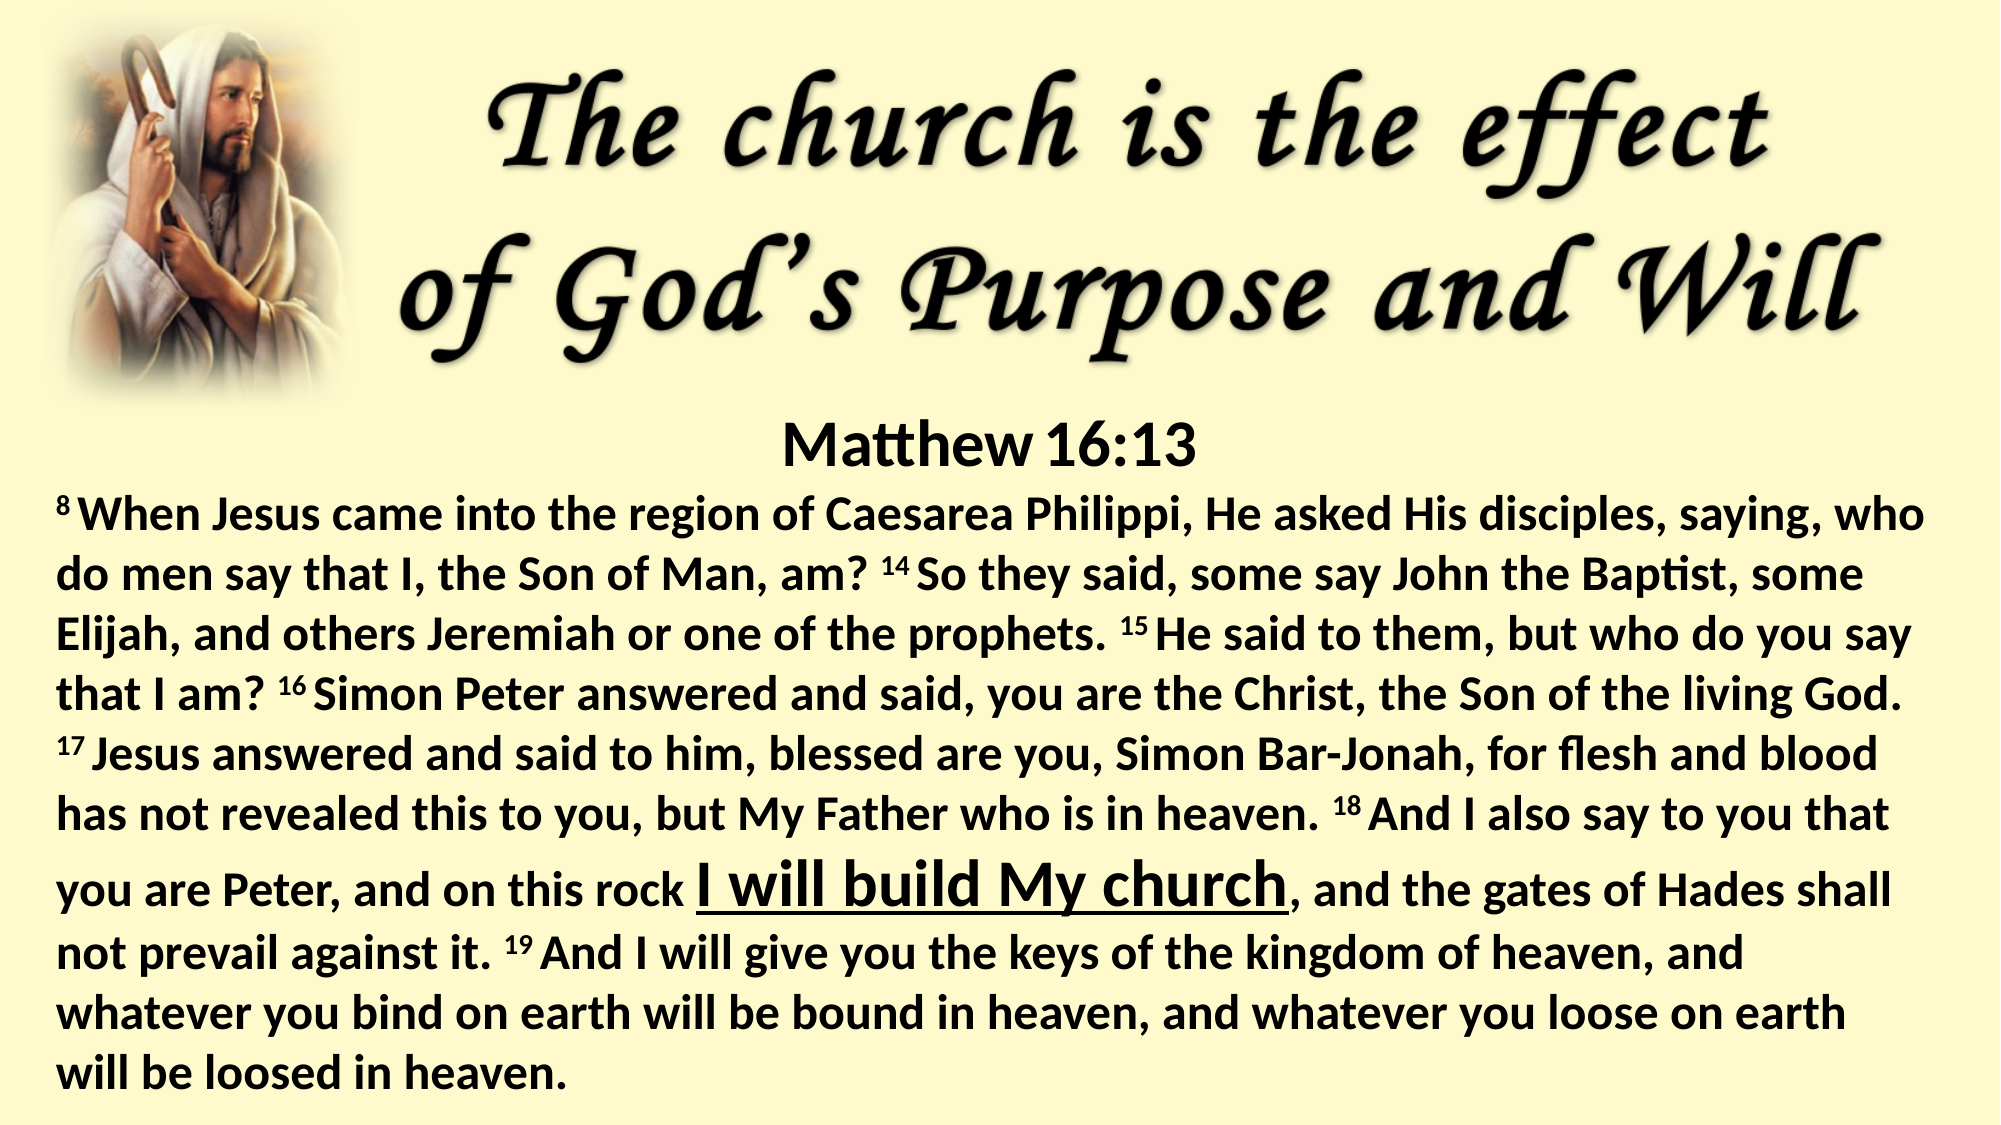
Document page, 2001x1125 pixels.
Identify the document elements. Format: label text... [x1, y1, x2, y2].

picture [39, 0, 1945, 466]
text_box Matthew 16:13 8 When Jesus came into the region of Caesarea Philippi, He asked His disciples, saying, who do men say that I, the Son of Man, am? 14 So they said, some say John the Baptist, some Elijah, and others Jeremiah or one of the prophets. 15 He said to them, but who do you say that I am? 16 Simon Peter answered and said, you are the Christ, the Son of the living God. 17 Jesus answered and said to him, blessed are you, Simon Bar-Jonah, for flesh and blood has not revealed this to you, but My Father who is in heaven. 18 And I also say to you that you are Peter, and on this rock I will build My church, and the gates of Hades shall not prevail against it. 19 And I will give you the keys of the kingdom of heaven, and whatever you bind on earth will be bound in heaven, and whatever you loose on earth will be loosed in heaven. [40, 392, 1947, 1108]
